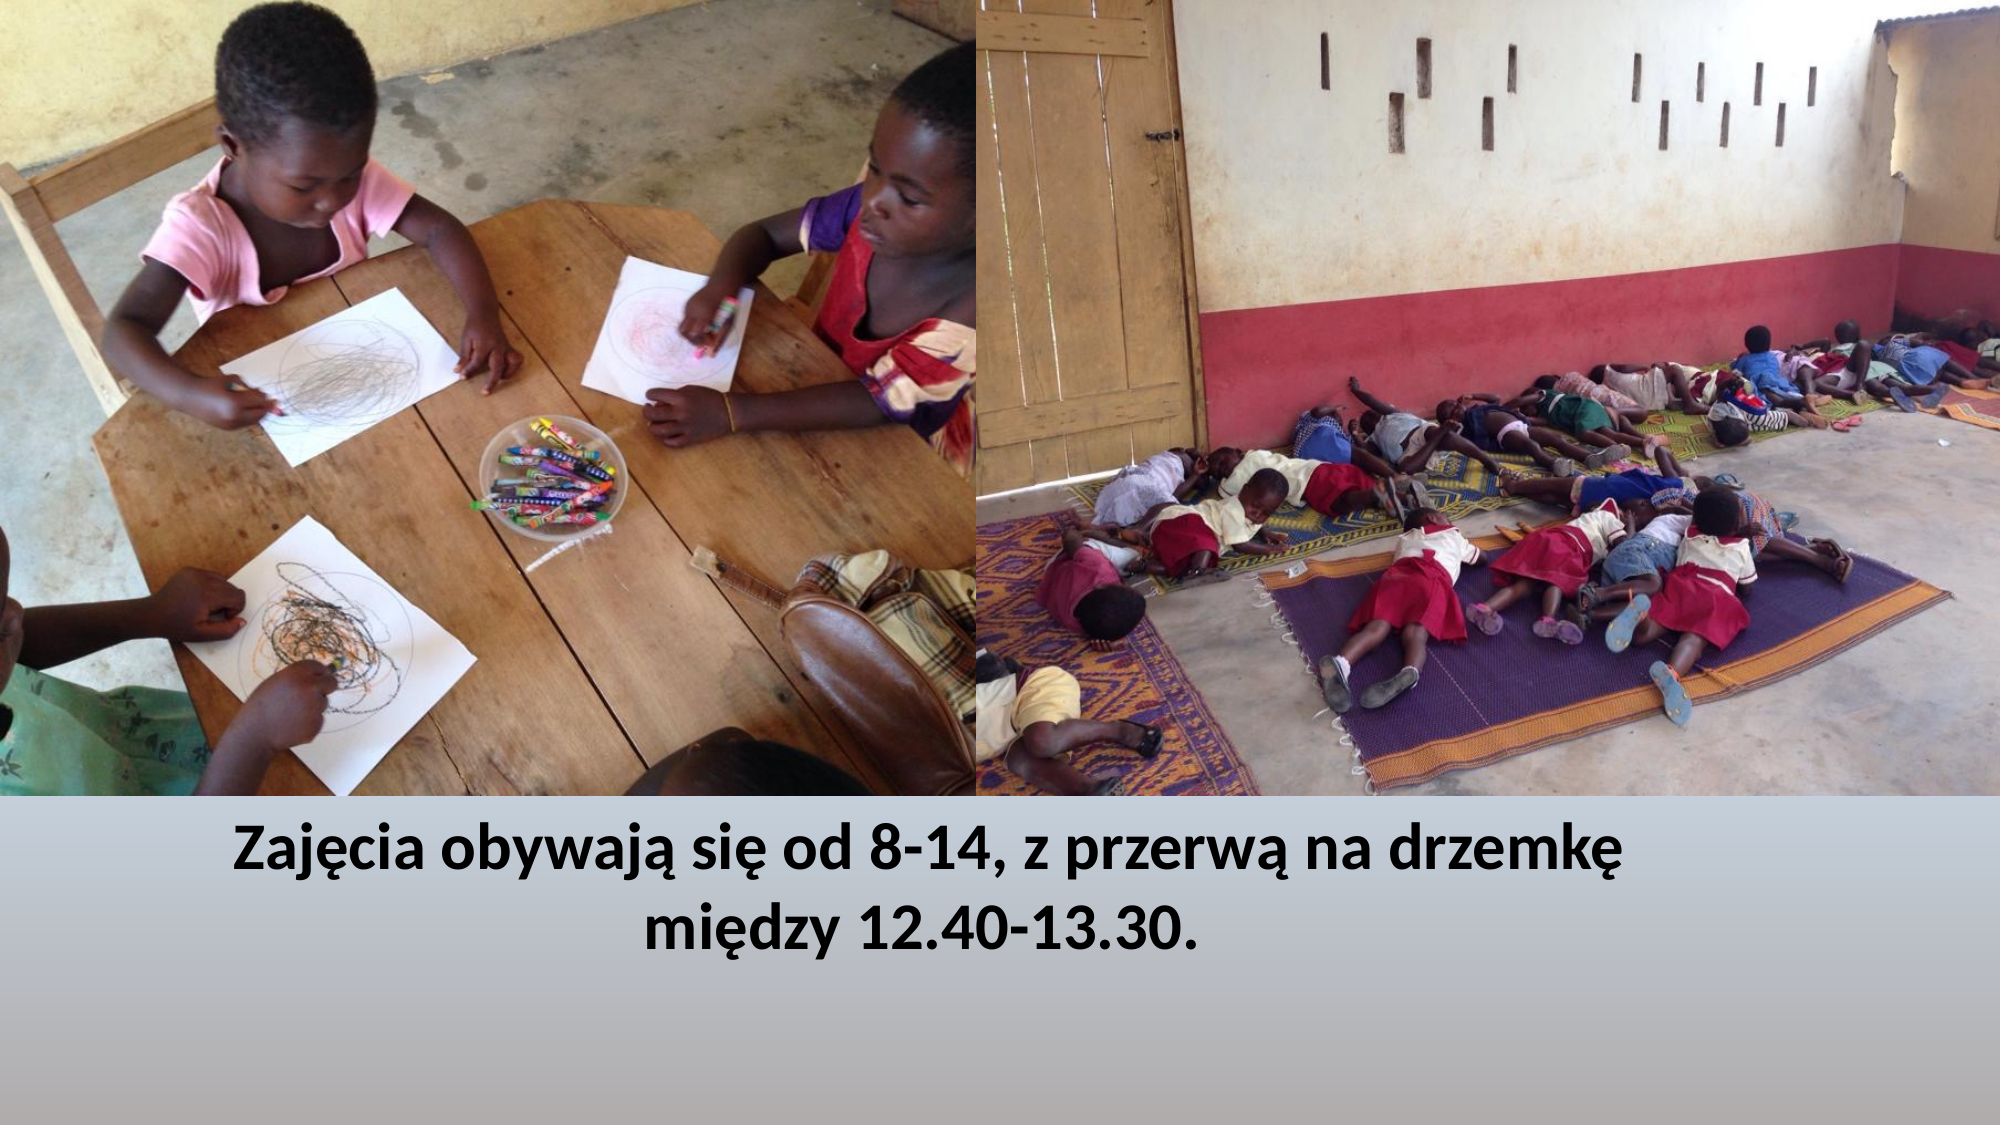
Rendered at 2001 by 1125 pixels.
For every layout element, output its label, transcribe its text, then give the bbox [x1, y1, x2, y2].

text_box Zajęcia obywają się od 8-14, z przerwą na drzemkę między 12.40-13.30. [187, 796, 1672, 971]
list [0, 0, 976, 796]
picture [976, 0, 2000, 796]
